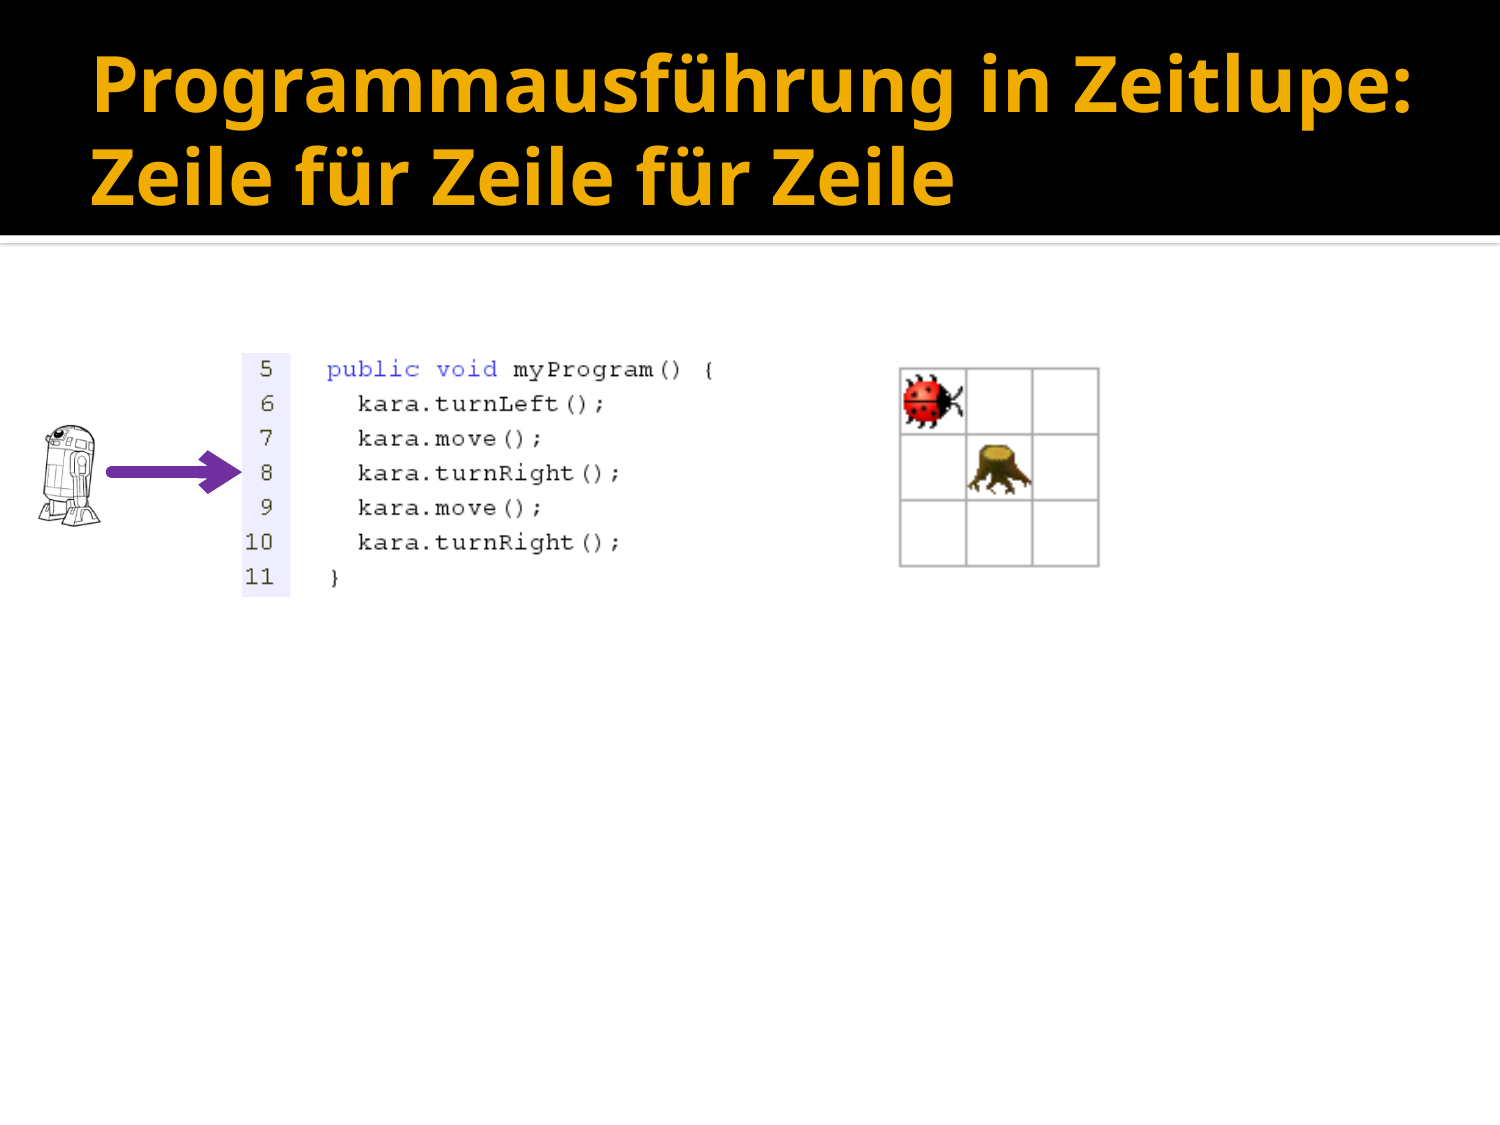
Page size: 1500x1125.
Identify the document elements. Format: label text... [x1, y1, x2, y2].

picture [895, 361, 1105, 575]
picture [242, 353, 730, 597]
title Programmausführung in Zeitlupe: Zeile für Zeile für Zeile [75, 24, 1425, 231]
picture [36, 424, 101, 527]
